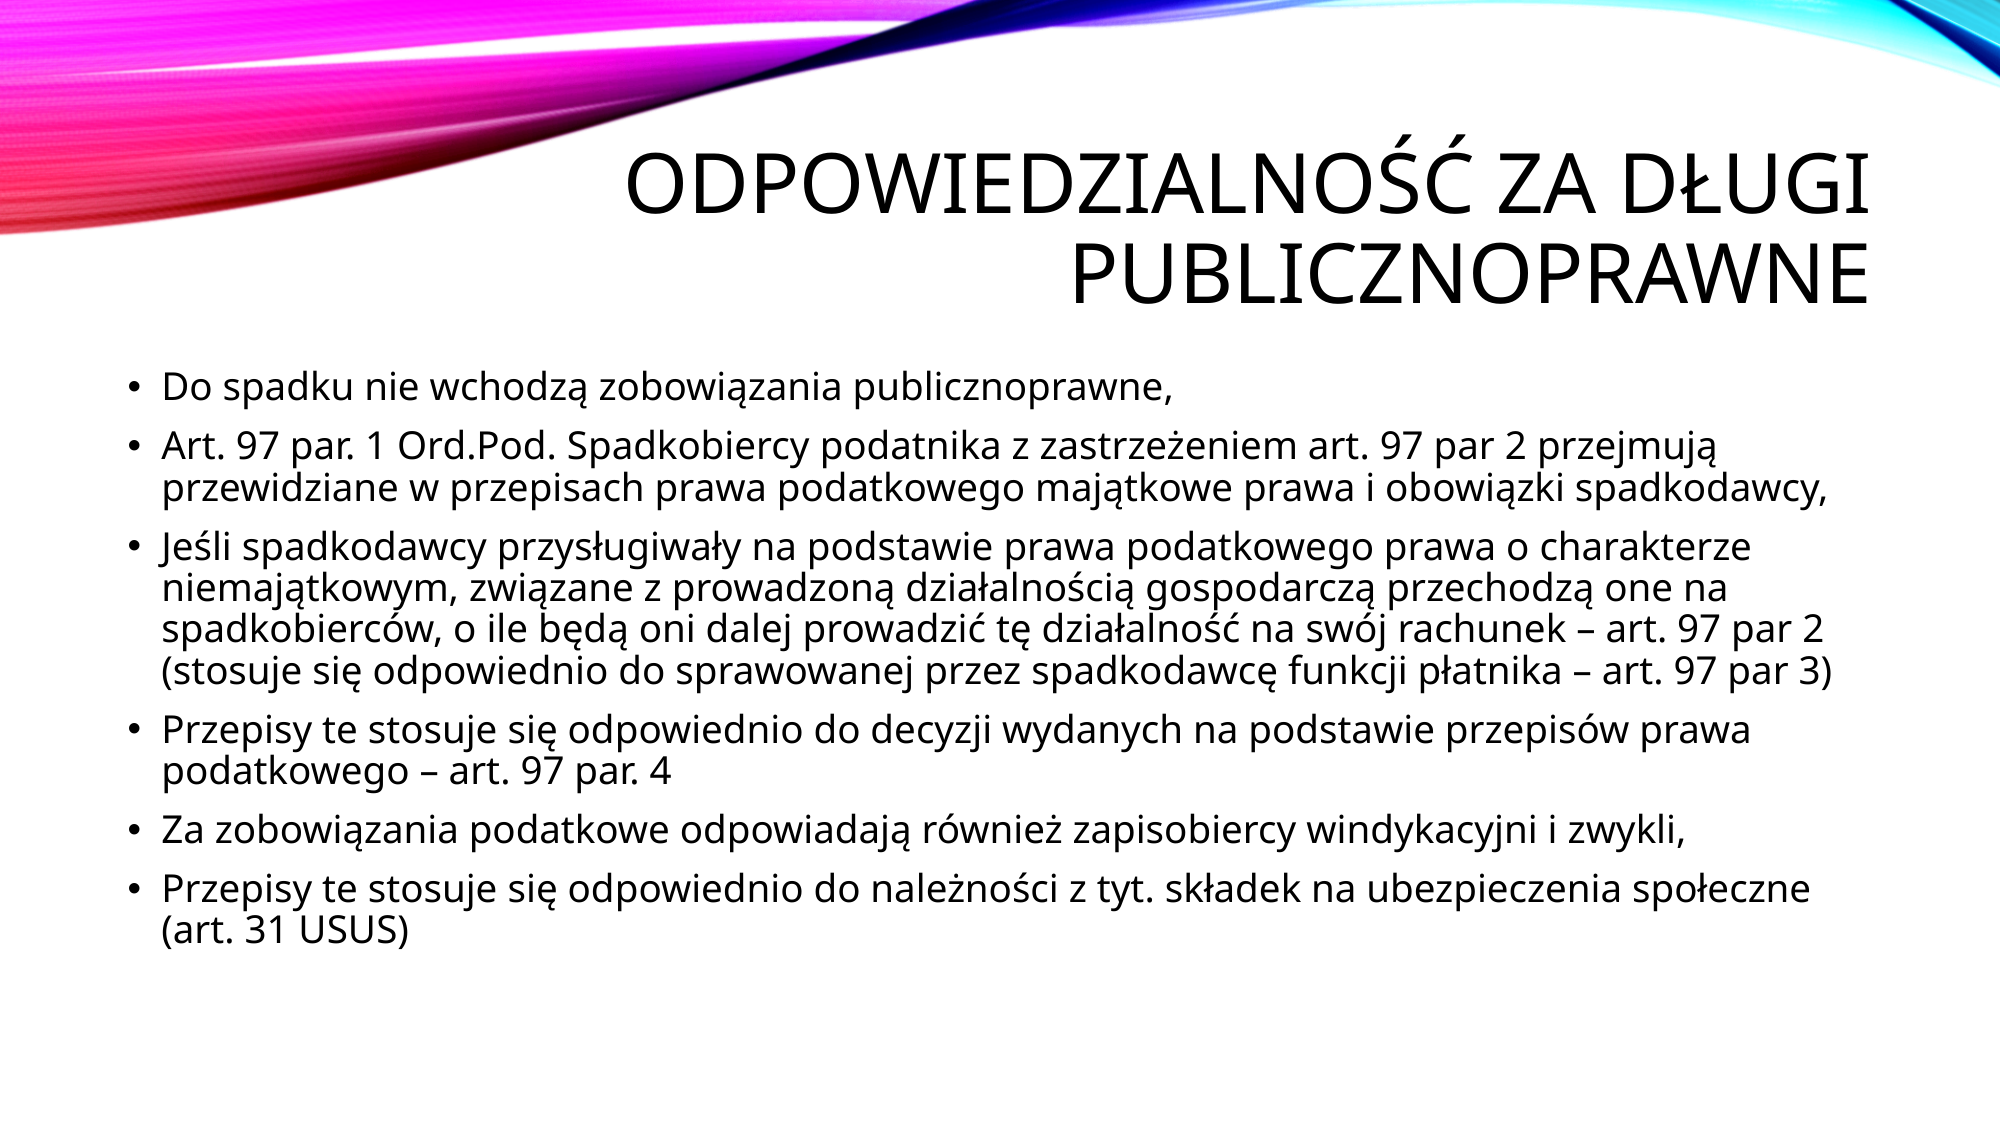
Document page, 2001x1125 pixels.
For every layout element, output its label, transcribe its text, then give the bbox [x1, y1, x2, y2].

title Odpowiedzialność za długi Publicznoprawne [474, 125, 1888, 338]
picture [1890, 0, 2000, 75]
picture [1910, 0, 2000, 45]
list Do spadku nie wchodzą zobowiązania publicznoprawne, Art. 97 par. 1 Ord.Pod. Spadkobiercy podatnika z zastrzeżeniem art. 97 par 2 przejmują przewidziane w przepisach prawa podatkowego majątkowe prawa i obowiązki spadkodawcy, Jeśli spadkodawcy przysługiwały na podstawie prawa podatkowego prawa o charakterze niemajątkowym, związane z prowadzoną działalnością gospodarczą przechodzą one na spadkobierców, o ile będą oni dalej prowadzić tę działalność na swój rachunek – art. 97 par 2 (stosuje się odpowiednio do sprawowanej przez spadkodawcę funkcji płatnika – art. 97 par 3) Przepisy te stosuje się odpowiednio do decyzji wydanych na podstawie przepisów prawa podatkowego – art. 97 par. 4 Za zobowiązania podatkowe odpowiadają również zapisobiercy windykacyjni i zwykli, Przepisy te stosuje się odpowiednio do należności z tyt. składek na ubezpieczenia społeczne (art. 31 USUS) [112, 360, 1888, 1021]
picture [0, 0, 2000, 237]
